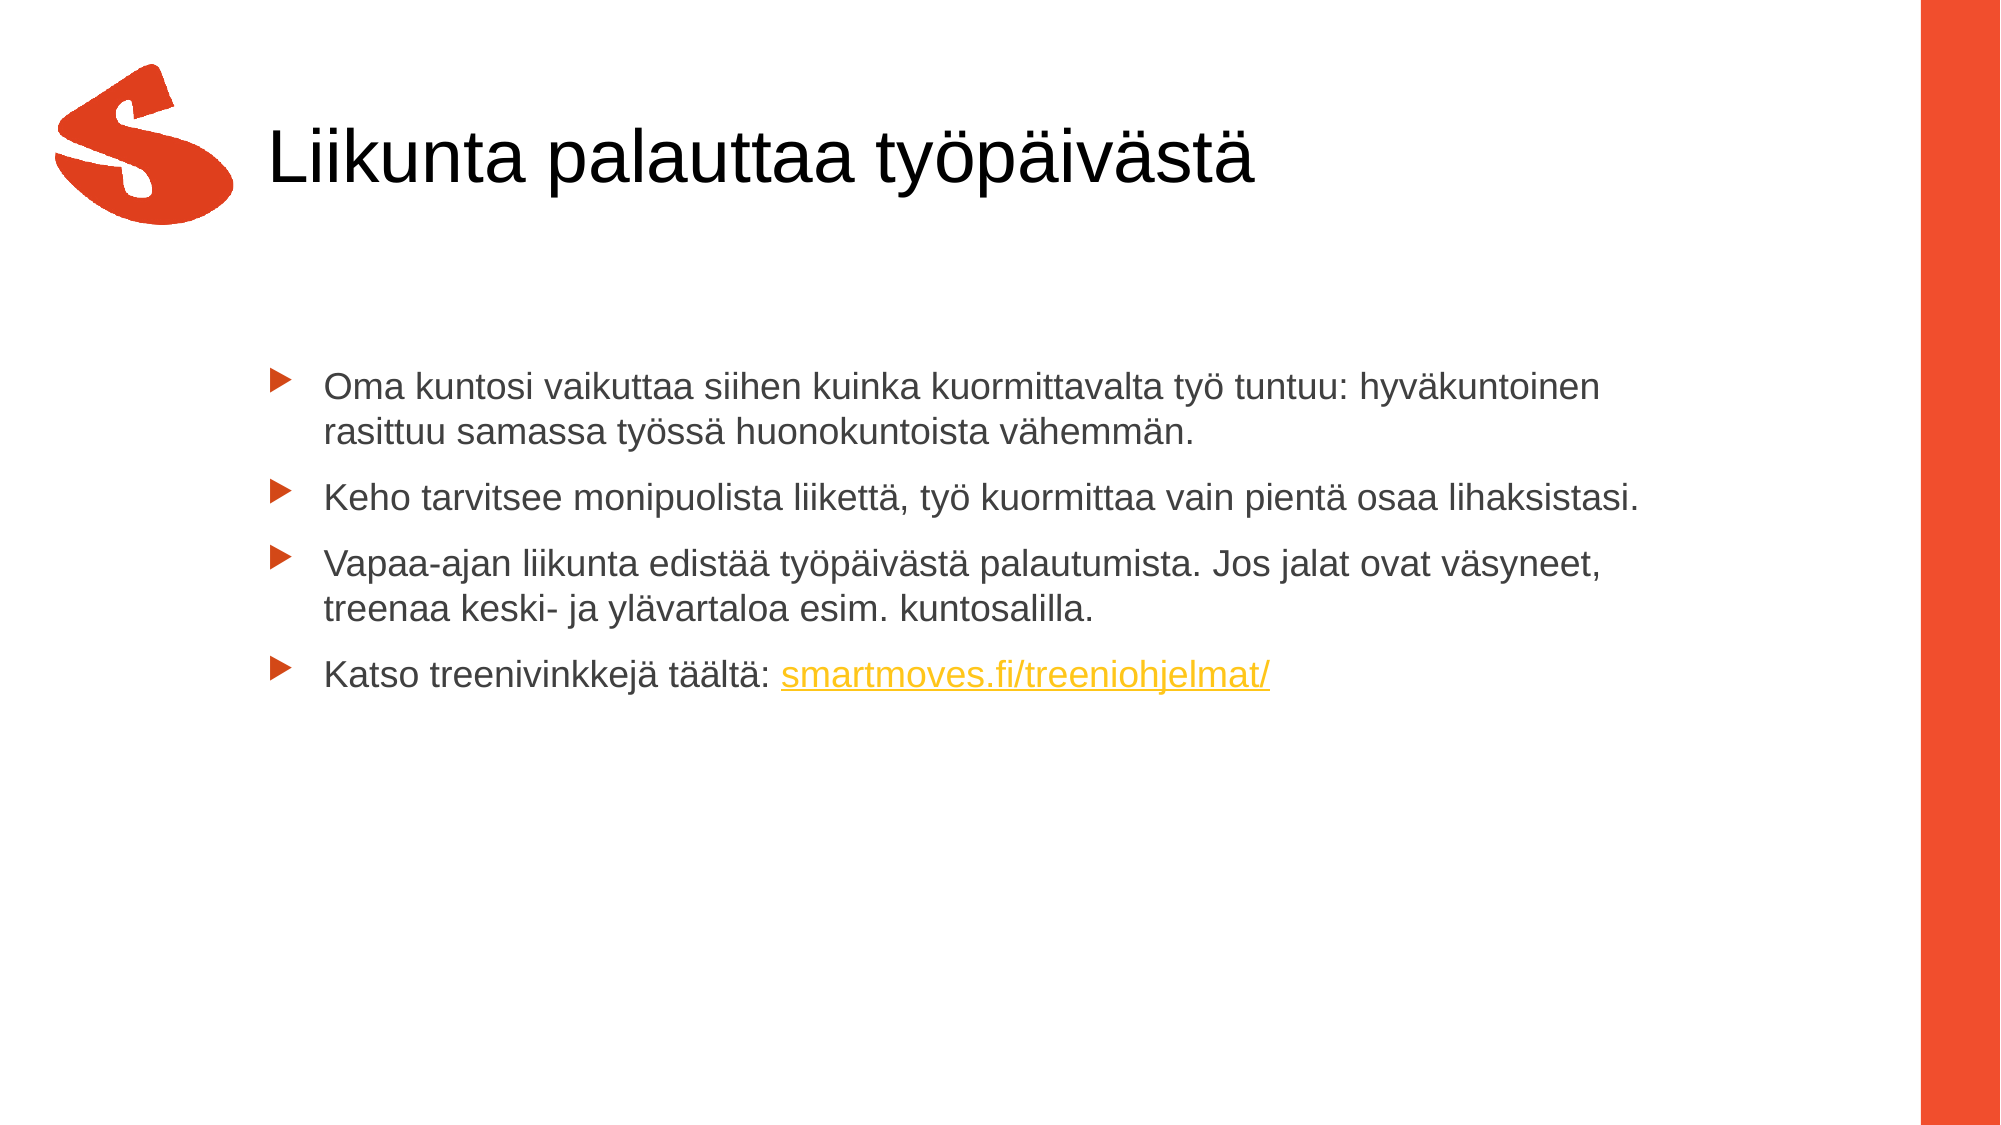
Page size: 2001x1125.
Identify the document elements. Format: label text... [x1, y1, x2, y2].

title Liikunta palauttaa työpäivästä [252, 99, 1714, 317]
list Oma kuntosi vaikuttaa siihen kuinka kuormittavalta työ tuntuu: hyväkuntoinen rasittuu samassa työssä huonokuntoista vähemmän. Keho tarvitsee monipuolista liikettä, työ kuormittaa vain pientä osaa lihaksistasi. Vapaa-ajan liikunta edistää työpäivästä palautumista. Jos jalat ovat väsyneet, treenaa keski- ja ylävartaloa esim. kuntosalilla. Katso treenivinkkejä täältä: smartmoves.fi/treeniohjelmat/ [252, 354, 1714, 992]
picture [0, 0, 288, 289]
